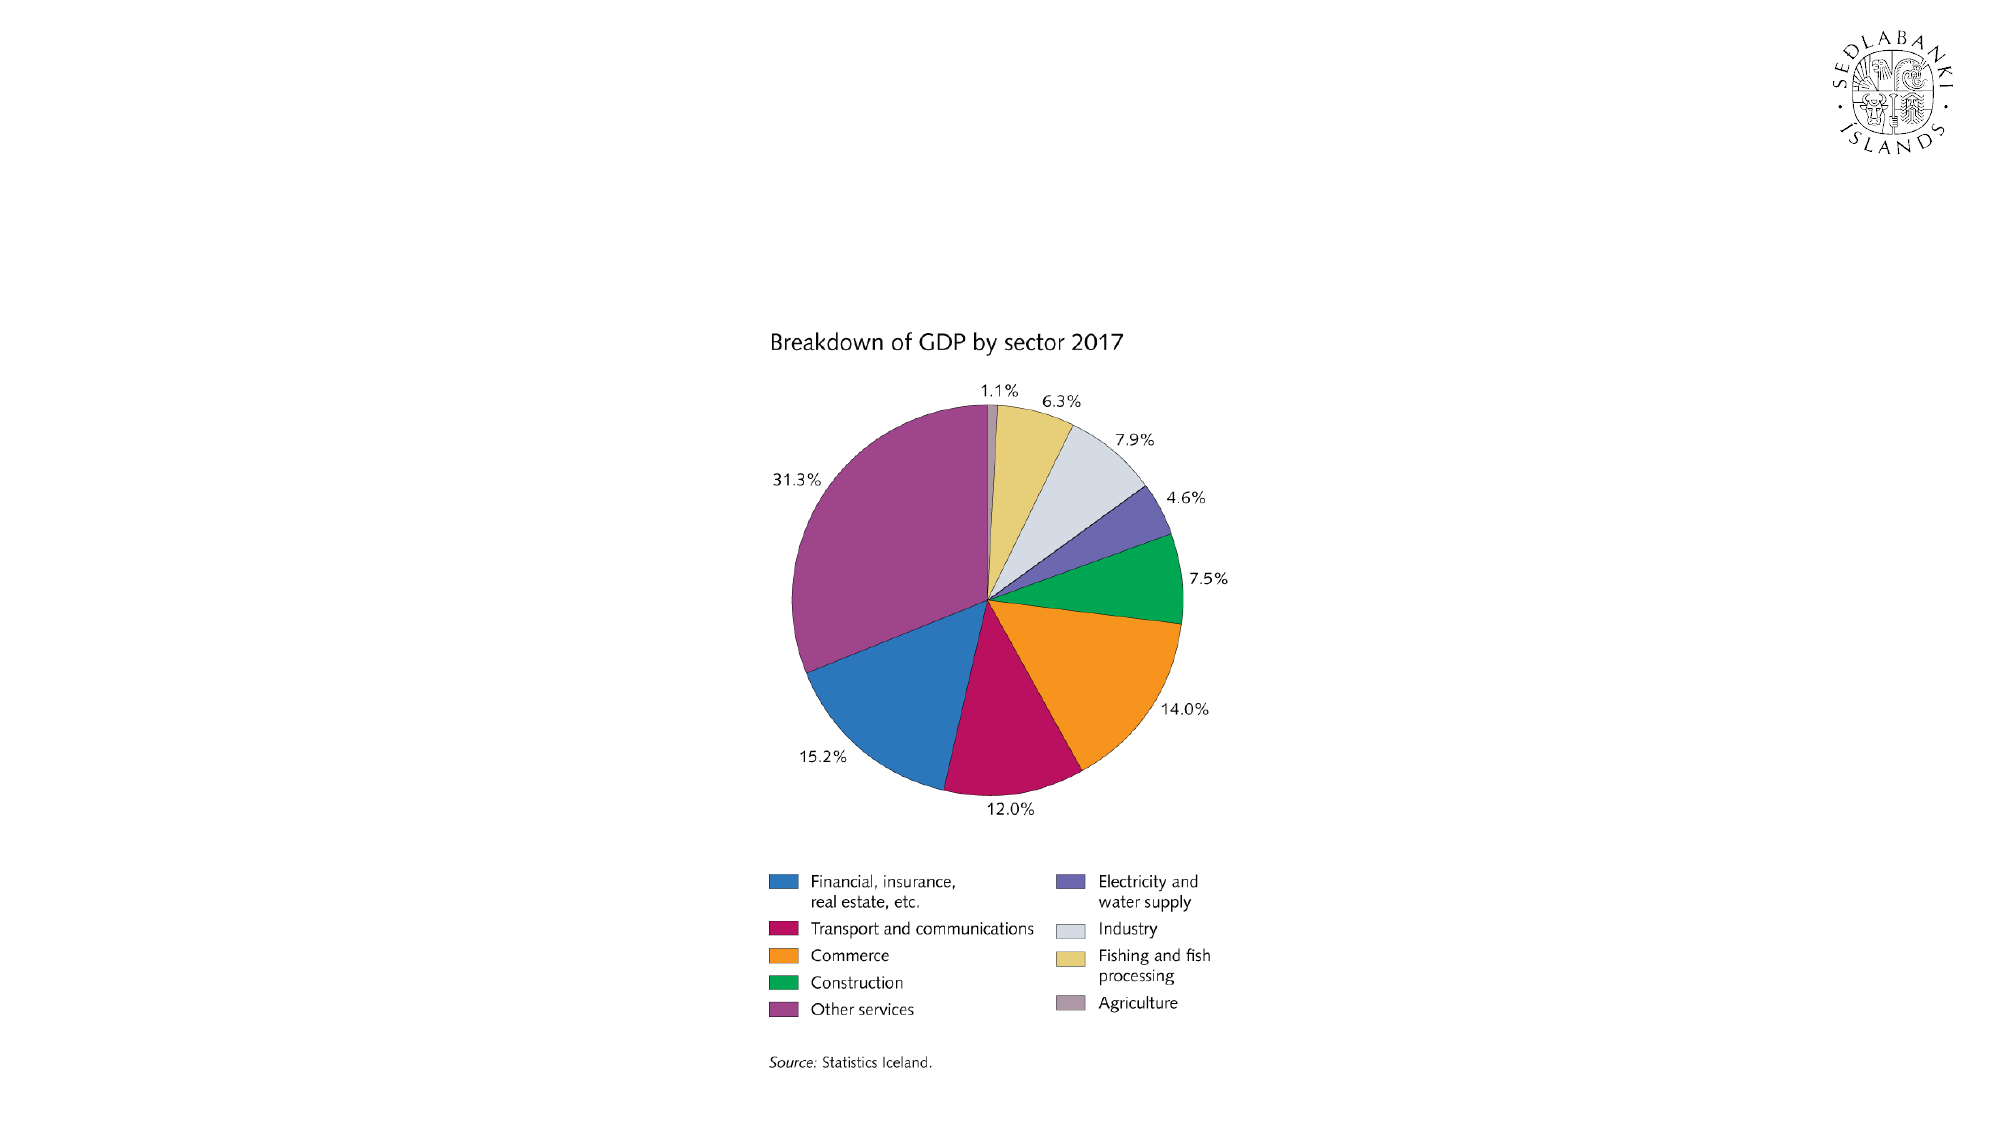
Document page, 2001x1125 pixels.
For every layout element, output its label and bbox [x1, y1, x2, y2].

list [769, 299, 1230, 1095]
picture [1830, 29, 1955, 160]
